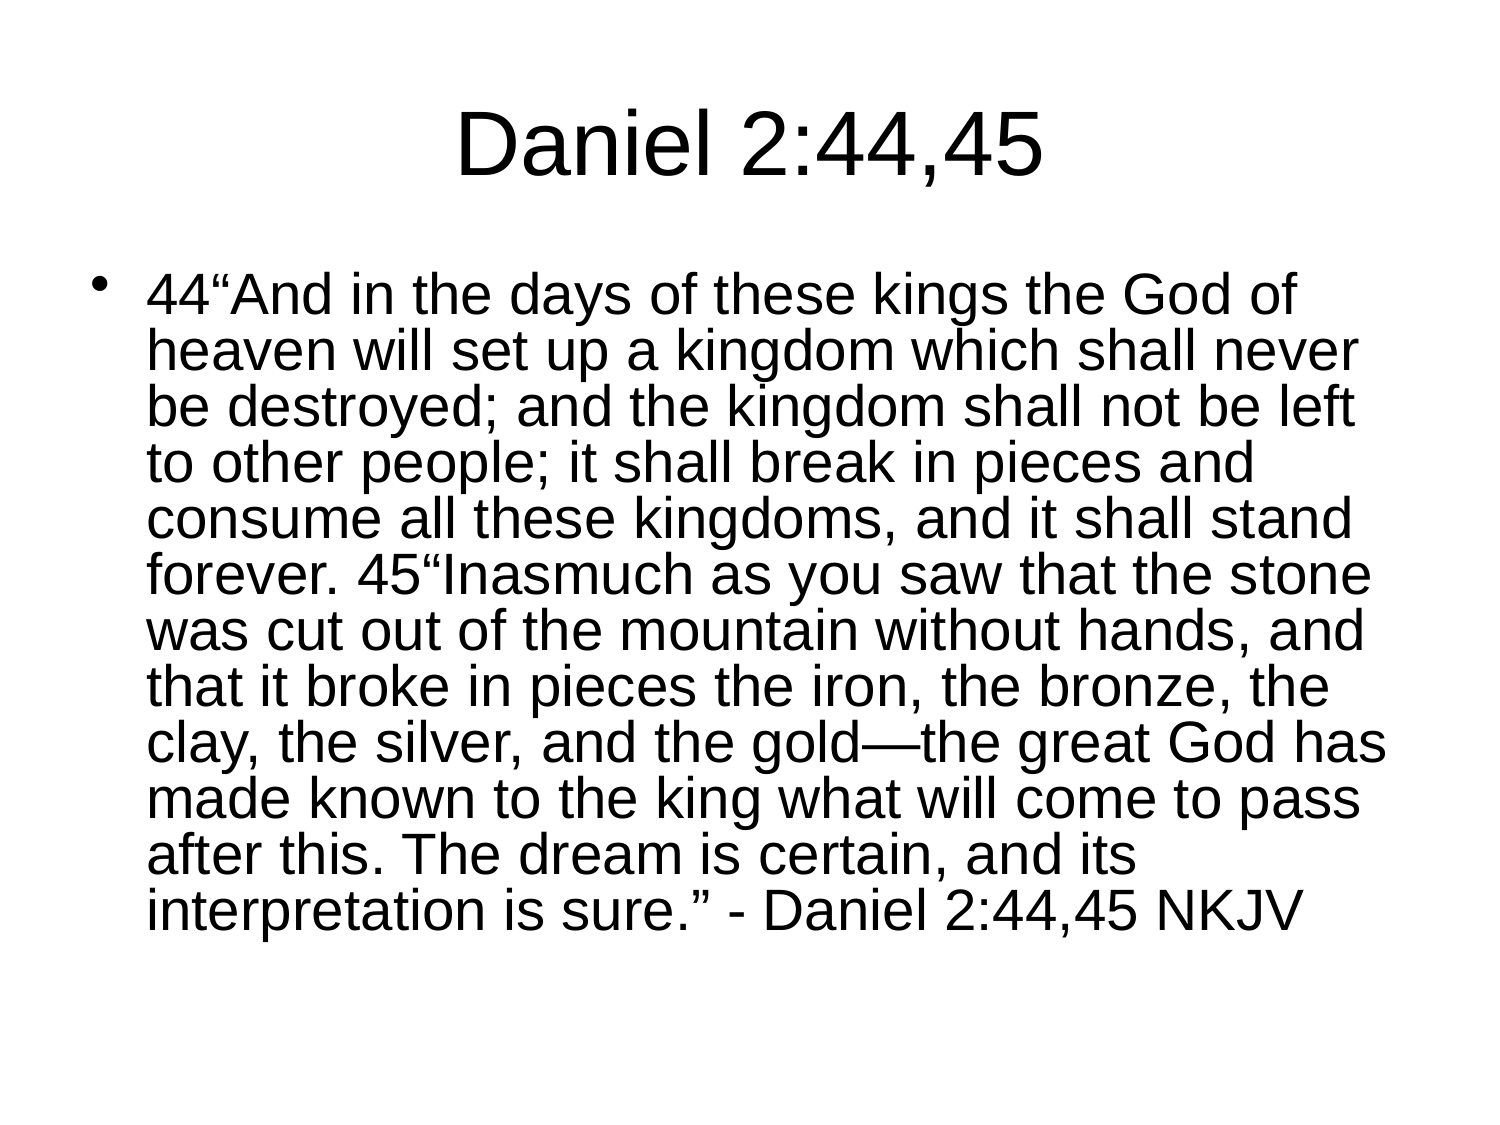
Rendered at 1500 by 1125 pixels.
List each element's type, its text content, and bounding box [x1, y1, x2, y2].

title Daniel 2:44,45 [75, 45, 1425, 233]
list 44“And in the days of these kings the God of heaven will set up a kingdom which shall never be destroyed; and the kingdom shall not be left to other people; it shall break in pieces and consume all these kingdoms, and it shall stand forever. 45“Inasmuch as you saw that the stone was cut out of the mountain without hands, and that it broke in pieces the iron, the bronze, the clay, the silver, and the gold—the great God has made known to the king what will come to pass after this. The dream is certain, and its interpretation is sure.” - Daniel 2:44,45 NKJV [75, 262, 1425, 1005]
